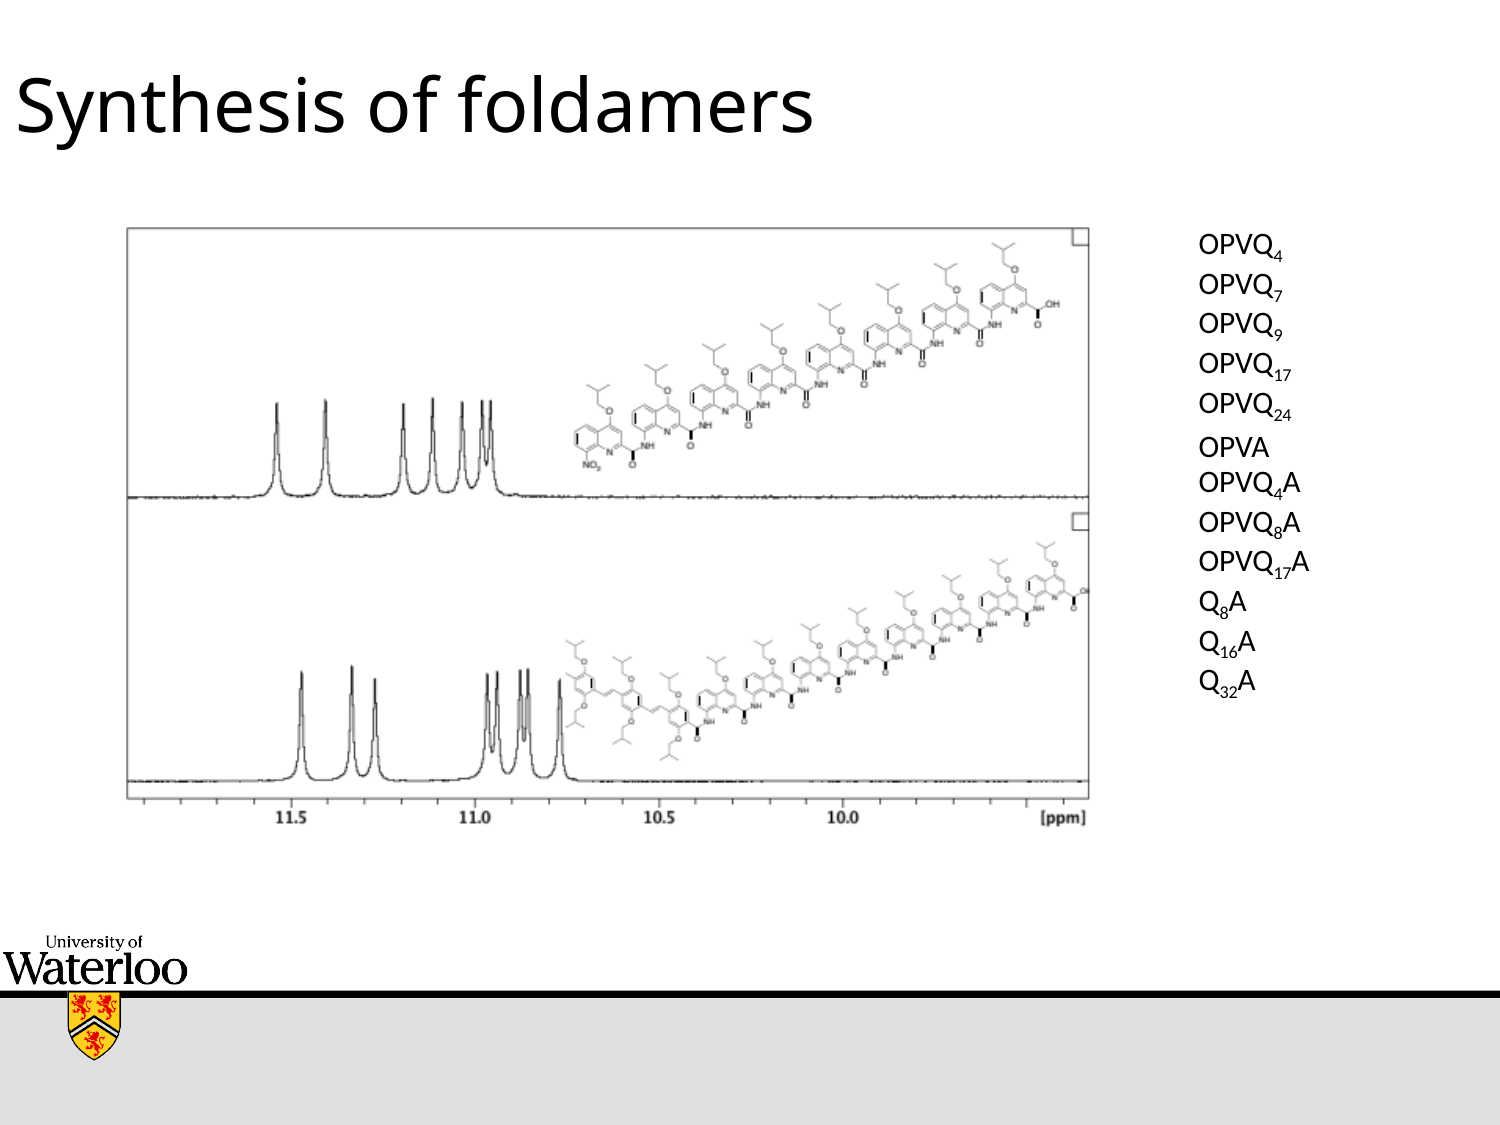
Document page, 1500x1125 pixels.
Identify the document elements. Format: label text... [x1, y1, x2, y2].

table_cell OPVQ24 [1198, 387, 1430, 425]
table_cell OPVQ4A [1198, 466, 1430, 504]
table_cell OPVQ8A [1198, 506, 1430, 543]
table_cell OPVQ9 [1198, 308, 1430, 345]
table_cell Q8A [1198, 585, 1430, 623]
table_cell Q16A [1198, 625, 1430, 662]
table_cell Q32A [1198, 664, 1430, 702]
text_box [0, 924, 1500, 1125]
table_cell OPVQ7 [1198, 268, 1430, 306]
table_cell OPVQ17 [1198, 347, 1430, 385]
title Synthesis of foldamers [0, 0, 1294, 218]
table_header OPVQ4 [1198, 227, 1430, 266]
table_cell OPVA [1198, 426, 1430, 464]
picture [125, 226, 1090, 827]
table_cell OPVQ17A [1198, 545, 1430, 583]
